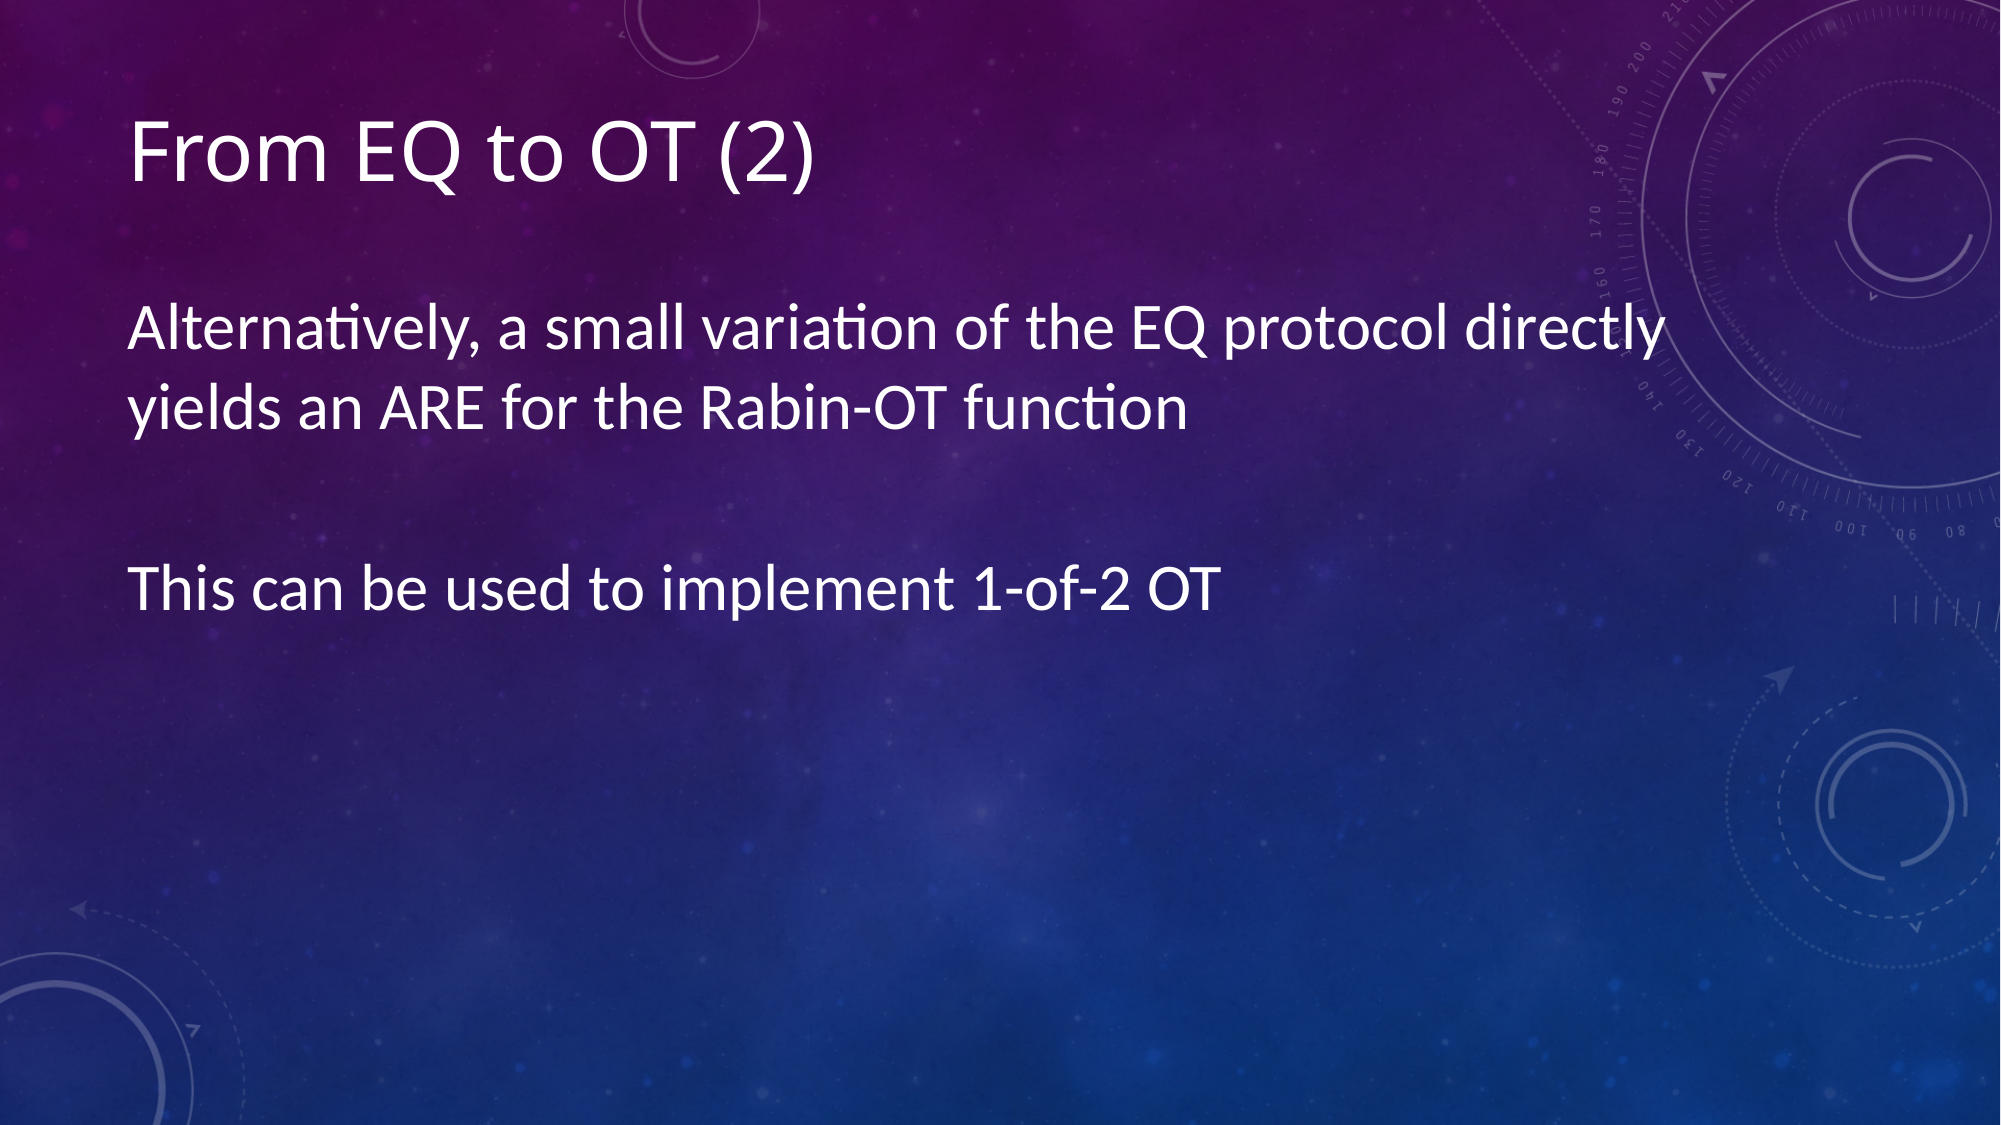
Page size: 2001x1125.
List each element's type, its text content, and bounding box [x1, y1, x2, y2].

picture [0, 0, 2001, 1125]
title From EQ to OT (2) [112, 51, 1911, 245]
